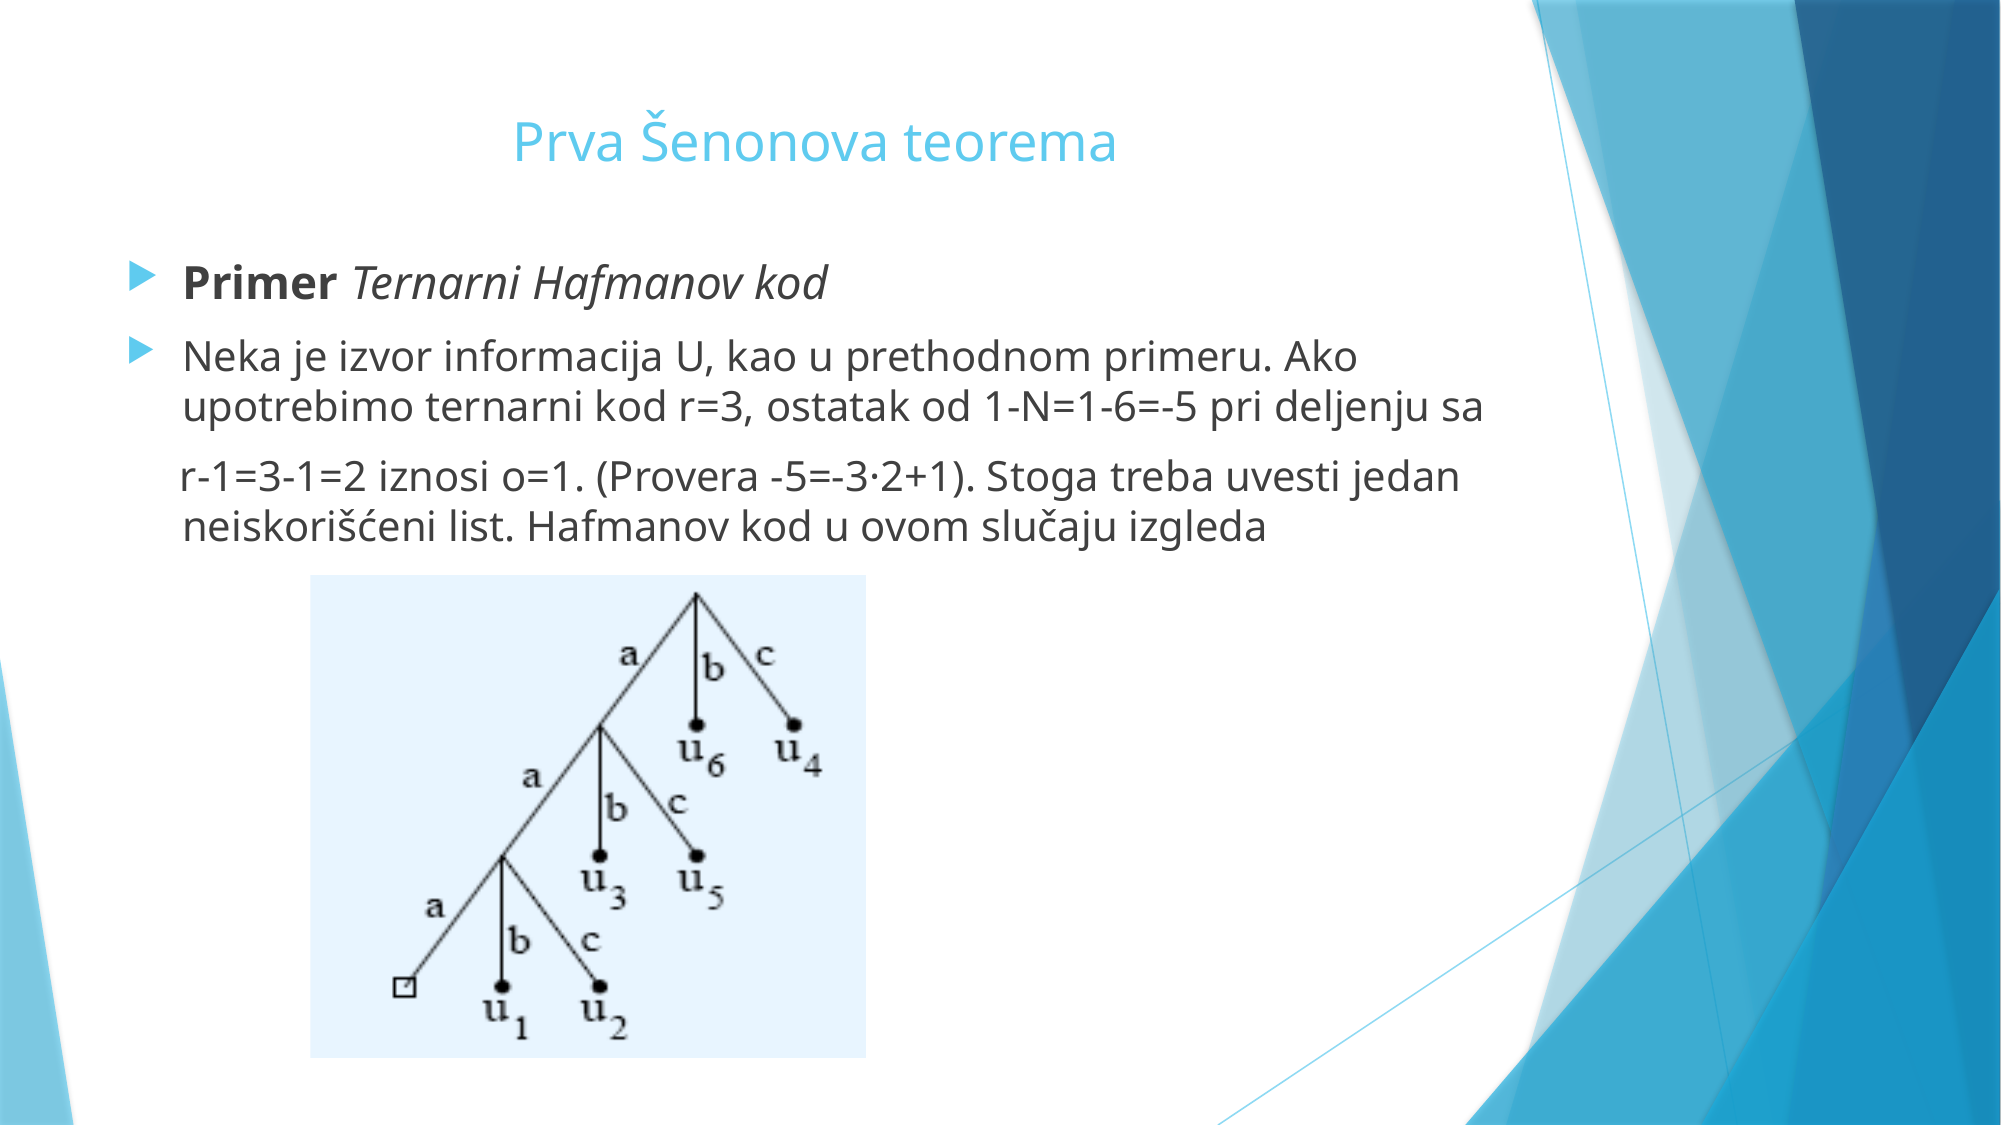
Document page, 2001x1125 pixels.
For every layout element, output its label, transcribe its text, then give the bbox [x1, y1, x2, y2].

picture [309, 575, 867, 1059]
list Primer Ternarni Hafmanov kod Neka je izvor informacija U, kao u prethodnom primeru. Ako upotrebimo ternarni kod r=3, ostatak od 1-N=1-6=-5 pri deljenju sa r-1=3-1=2 iznosi o=1. (Provera -5=-3·2+1). Stoga treba uvesti jedan neiskorišćeni list. Hafmanov kod u ovom slučaju izgleda [111, 246, 1522, 1068]
title Prva Šenonova teorema [111, 99, 1522, 200]
